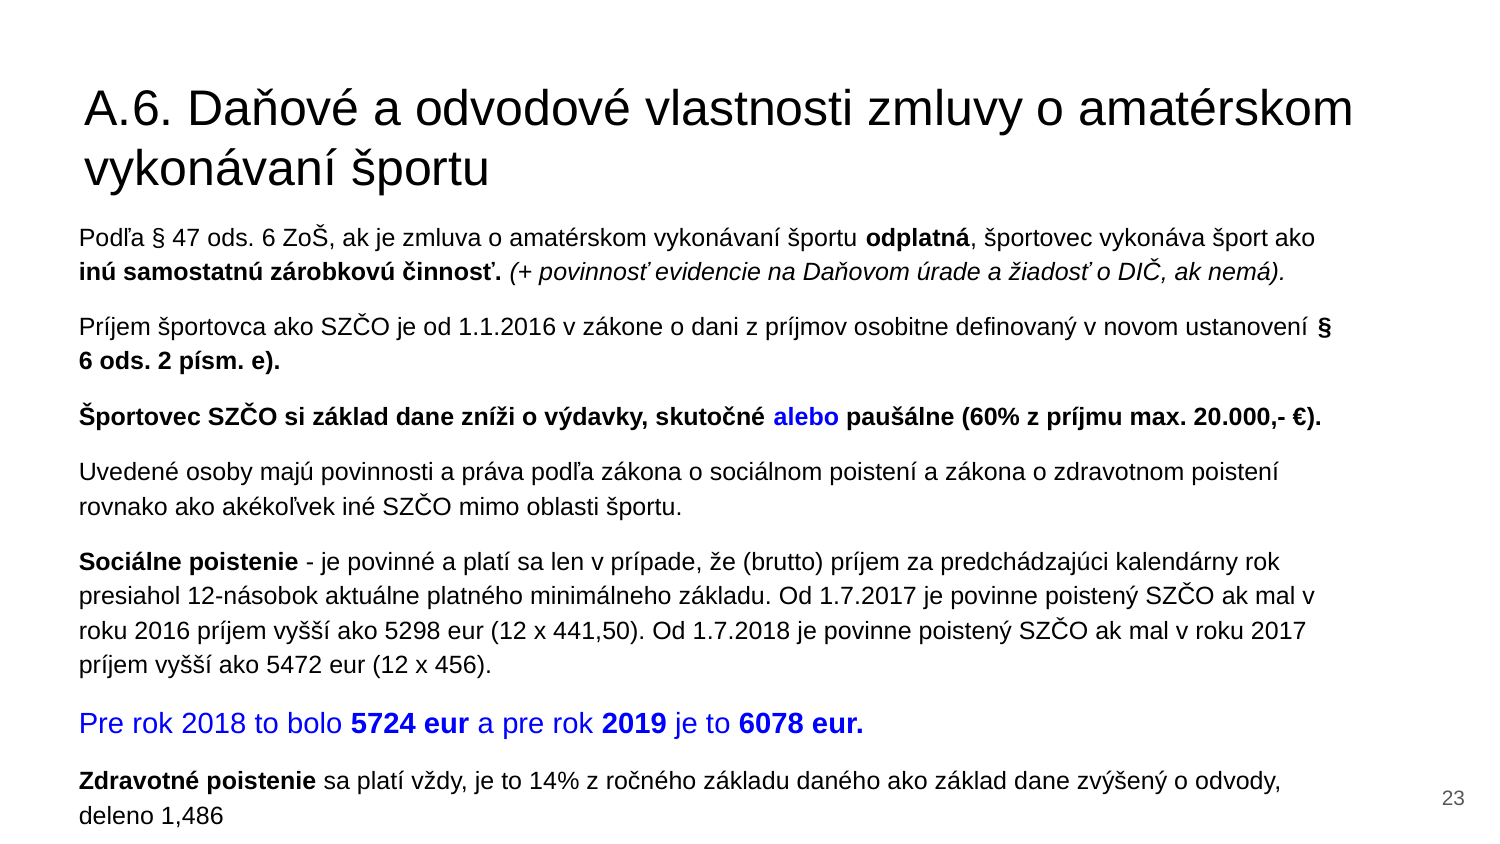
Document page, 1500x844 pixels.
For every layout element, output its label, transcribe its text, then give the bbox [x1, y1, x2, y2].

list Podľa § 47 ods. 6 ZoŠ, ak je zmluva o amatérskom vykonávaní športu odplatná, športovec vykonáva šport ako inú samostatnú zárobkovú činnosť. (+ povinnosť evidencie na Daňovom úrade a žiadosť o DIČ, ak nemá). Príjem športovca ako SZČO je od 1.1.2016 v zákone o dani z príjmov osobitne definovaný v novom ustanovení § 6 ods. 2 písm. e). Športovec SZČO si základ dane zníži o výdavky, skutočné alebo paušálne (60% z príjmu max. 20.000,- €). Uvedené osoby majú povinnosti a práva podľa zákona o sociálnom poistení a zákona o zdravotnom poistení rovnako ako akékoľvek iné SZČO mimo oblasti športu. Sociálne poistenie - je povinné a platí sa len v prípade, že (brutto) príjem za predchádzajúci kalendárny rok presiahol 12-násobok aktuálne platného minimálneho základu. Od 1.7.2017 je povinne poistený SZČO ak mal v roku 2016 príjem vyšší ako 5298 eur (12 x 441,50). Od 1.7.2018 je povinne poistený SZČO ak mal v roku 2017 príjem vyšší ako 5472 eur (12 x 456). Pre rok 2018 to bolo 5724 eur a pre rok 2019 je to 6078 eur. Zdravotné poistenie sa platí vždy, je to 14% z ročného základu daného ako základ dane zvýšený o odvody, deleno 1,486 [51, 201, 1449, 811]
title A.6. Daňové a odvodové vlastnosti zmluvy o amatérskom vykonávaní športu [69, 60, 1449, 167]
slide_number ‹#› [1389, 764, 1480, 830]
